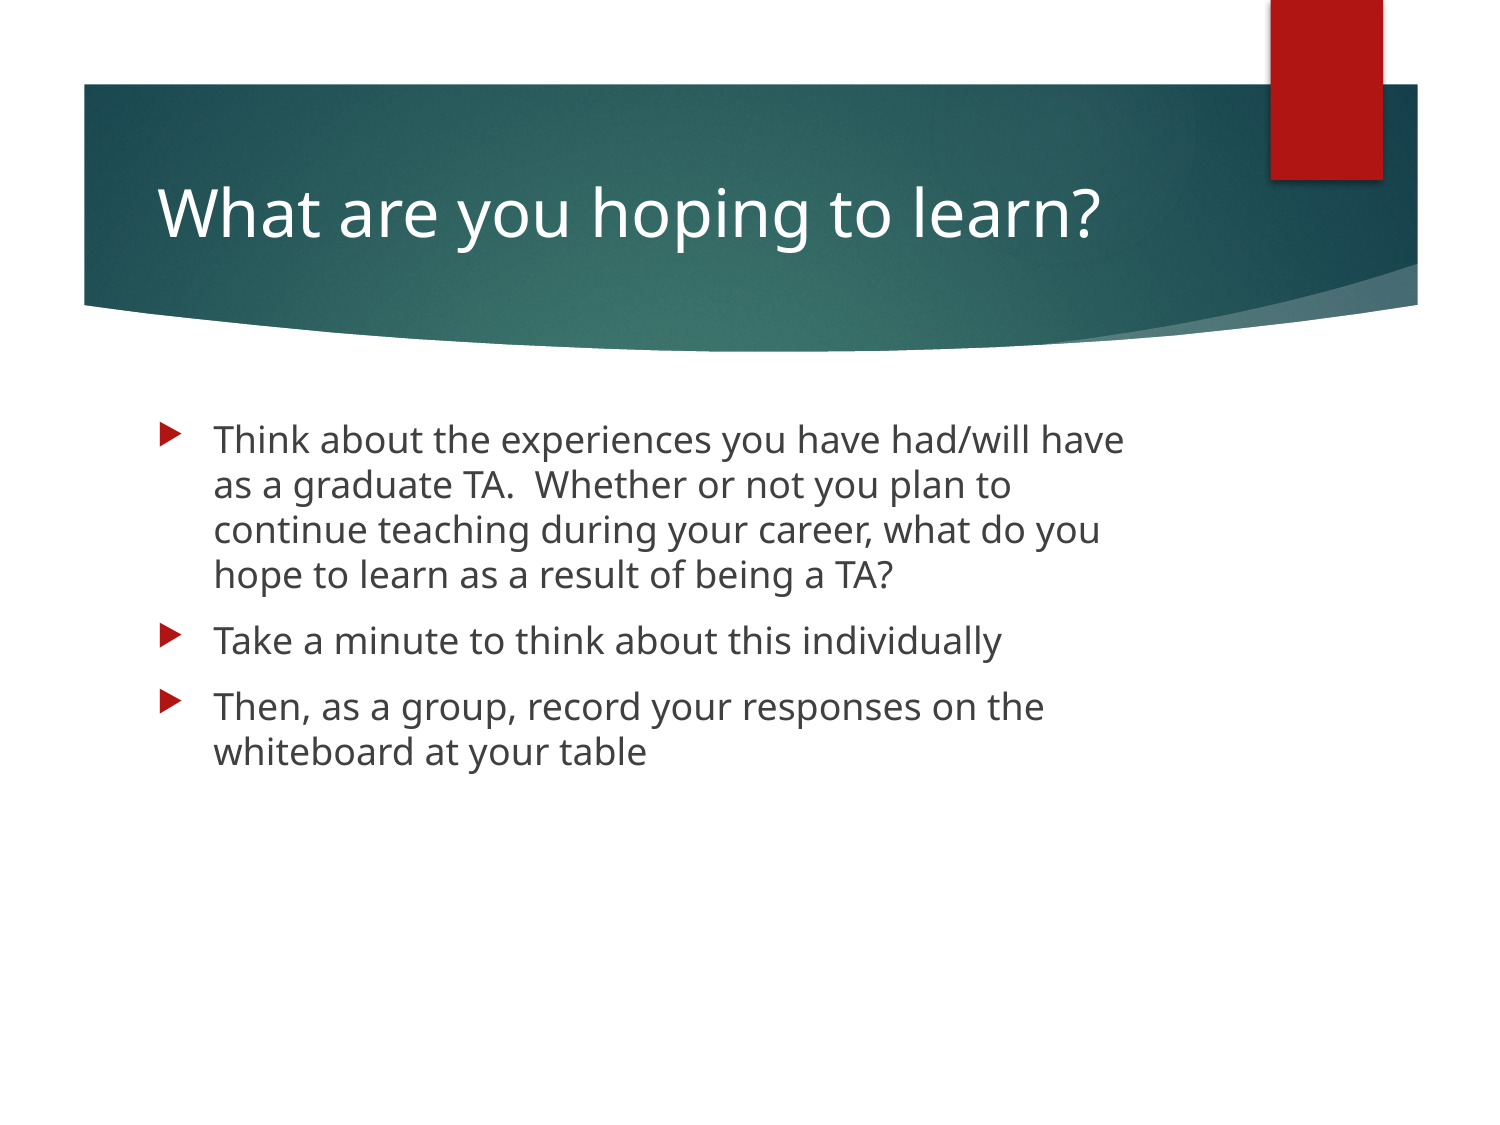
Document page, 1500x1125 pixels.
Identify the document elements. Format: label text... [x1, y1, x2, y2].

title What are you hoping to learn? [142, 152, 1183, 269]
list Think about the experiences you have had/will have as a graduate TA. Whether or not you plan to continue teaching during your career, what do you hope to learn as a result of being a TA? Take a minute to think about this individually Then, as a group, record your responses on the whiteboard at your table [142, 408, 1183, 988]
